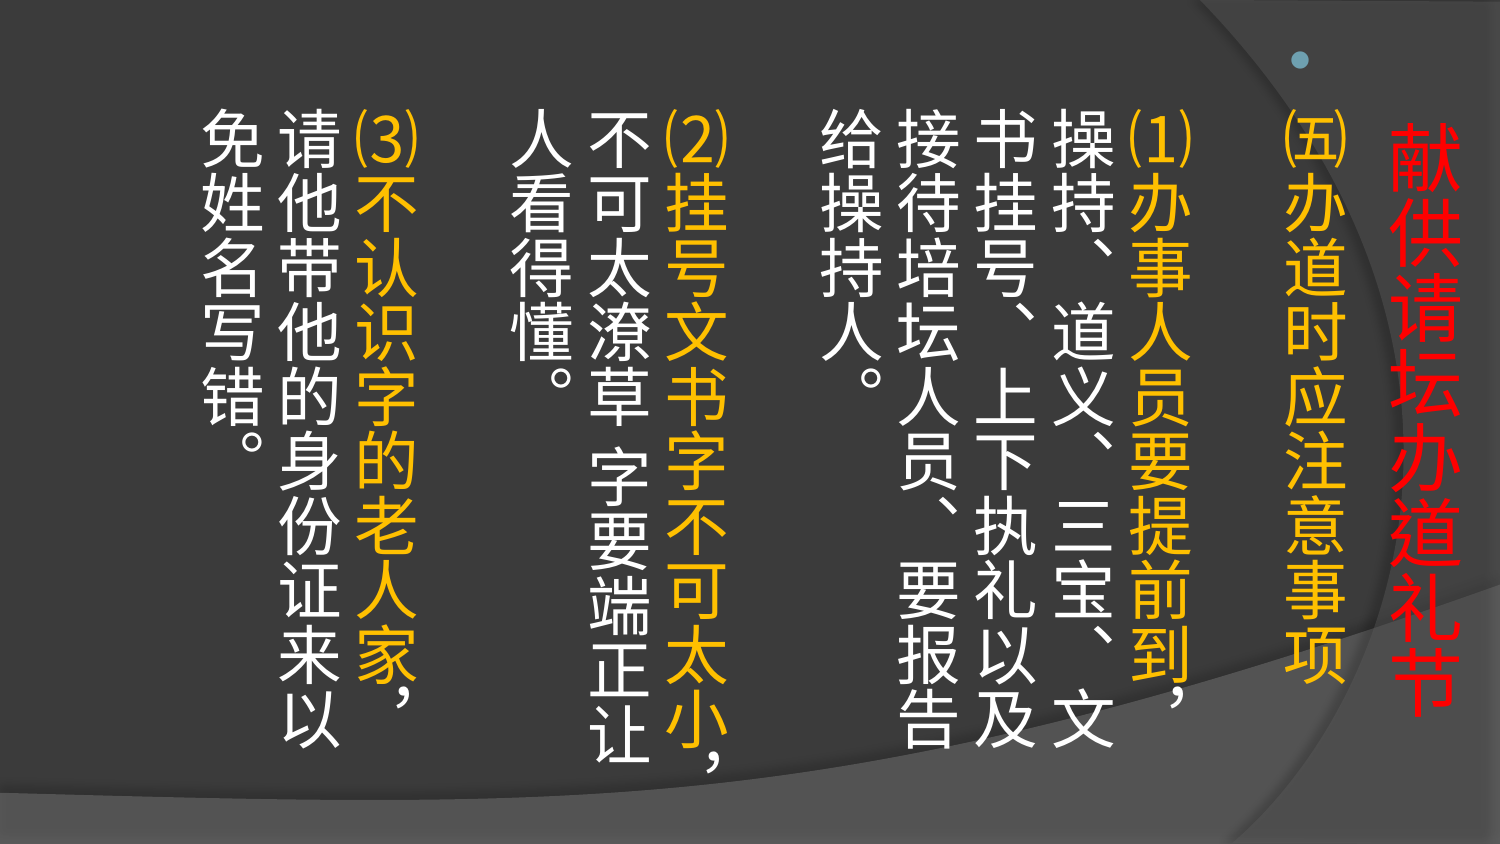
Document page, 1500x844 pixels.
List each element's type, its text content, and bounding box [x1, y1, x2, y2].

list ㈤办道时应注意事项 ⑴办事人员要提前到，操持、道义、三宝、文书挂号、上下执礼以及接待培坛人员、要报告给操持人。 ⑵挂号文书字不可太小，不可太潦草 字要端正让人看得懂。 ⑶不认识字的老人家，请他带他的身份证来以免姓名写错。 [29, 27, 1365, 820]
title 献供请坛办道礼节 [1364, 21, 1483, 820]
